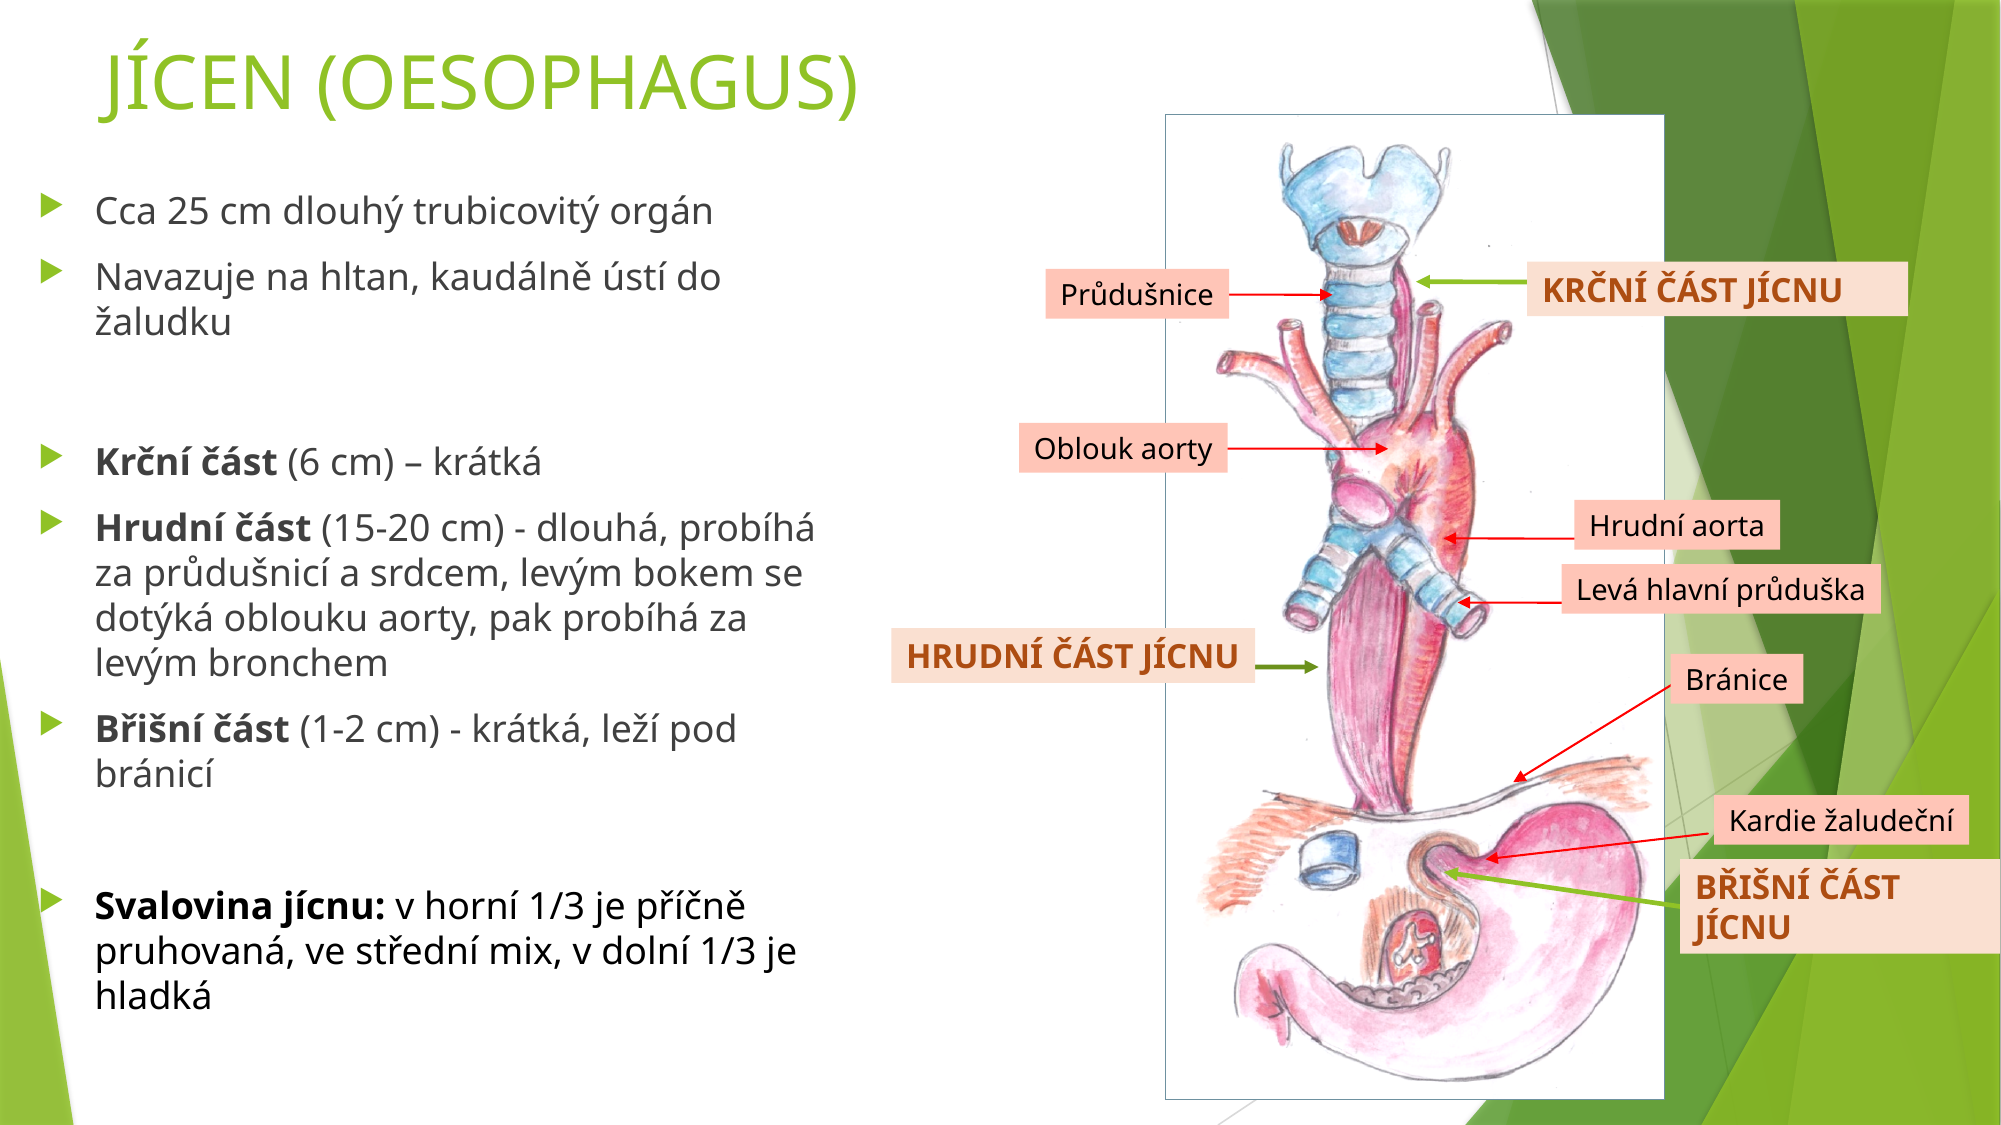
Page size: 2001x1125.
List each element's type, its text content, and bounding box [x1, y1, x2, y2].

title JÍCEN (OESOPHAGUS) [89, 26, 1142, 150]
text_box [887, 114, 2000, 1101]
list Cca 25 cm dlouhý trubicovitý orgán Navazuje na hltan, kaudálně ústí do žaludku Krční část (6 cm) – krátká Hrudní část (15-20 cm) - dlouhá, probíhá za průdušnicí a srdcem, levým bokem se dotýká oblouku aorty, pak probíhá za levým bronchem Břišní část (1-2 cm) - krátká, leží pod bránicí Svalovina jícnu: v horní 1/3 je příčně pruhovaná, ve střední mix, v dolní 1/3 je hladká [23, 179, 873, 1080]
